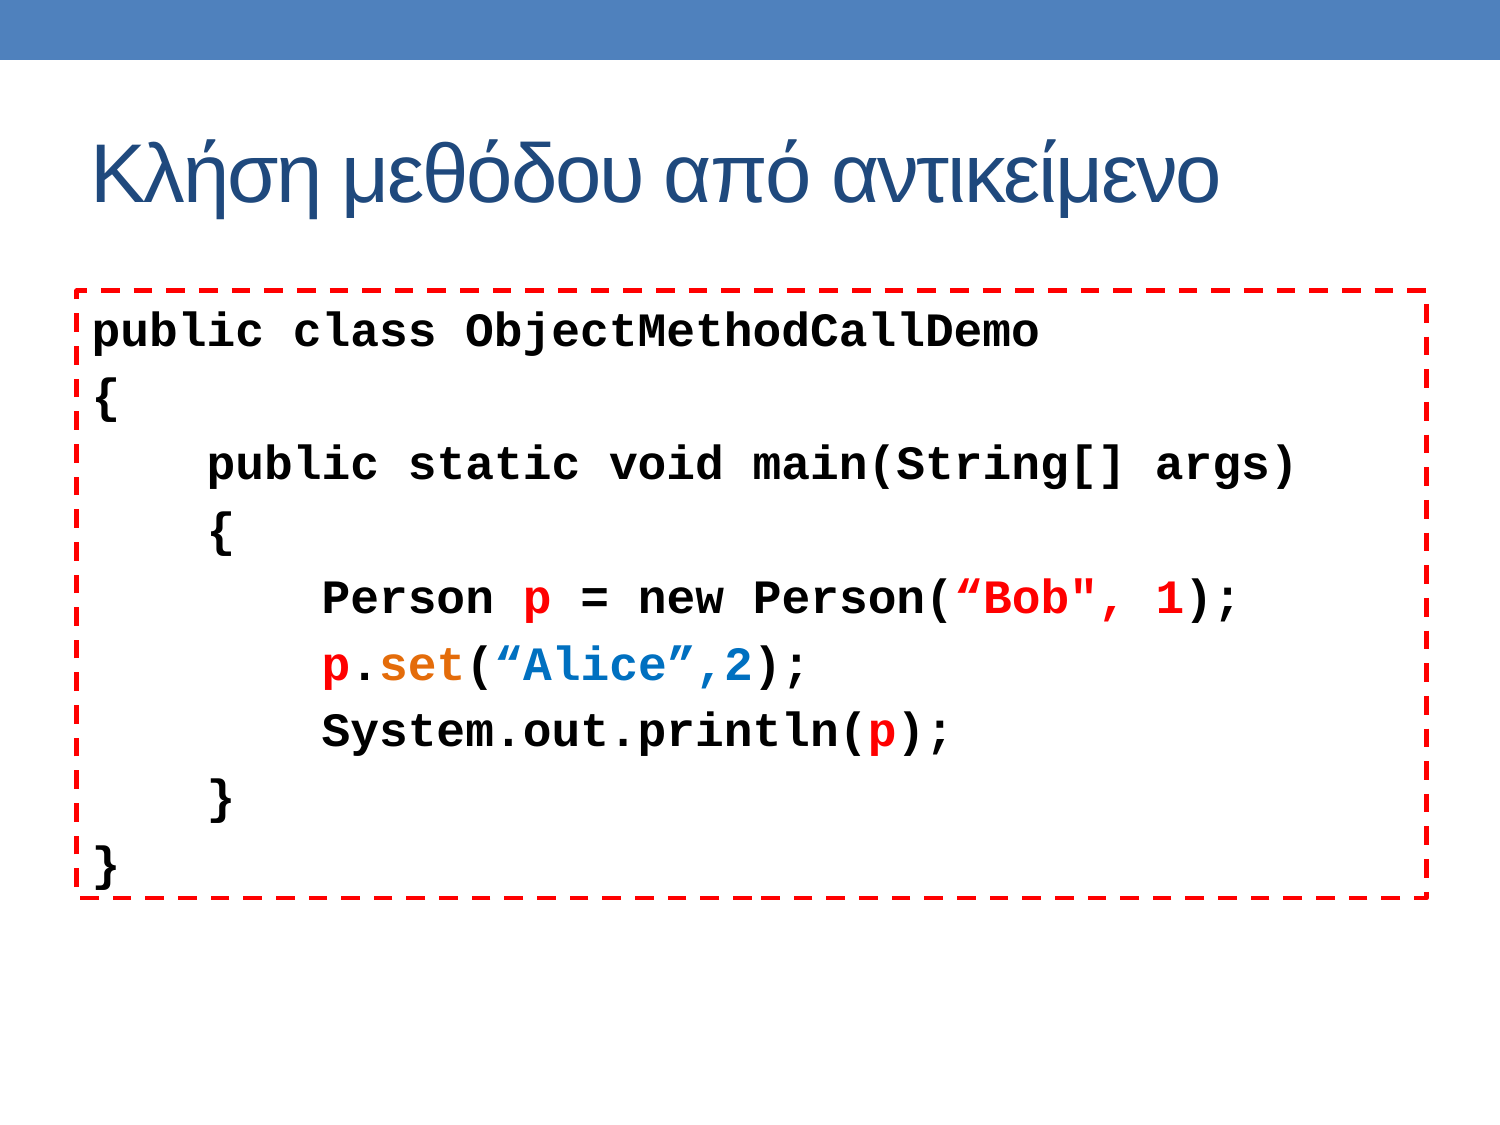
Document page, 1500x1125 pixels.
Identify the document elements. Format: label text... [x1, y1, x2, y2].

list public class ObjectMethodCallDemo { public static void main(String[] args) { Person p = new Person(“Bob", 1); p.set(“Alice”,2); System.out.println(p); } } [76, 290, 1427, 898]
title Κλήση μεθόδου από αντικείμενο [75, 87, 1425, 250]
